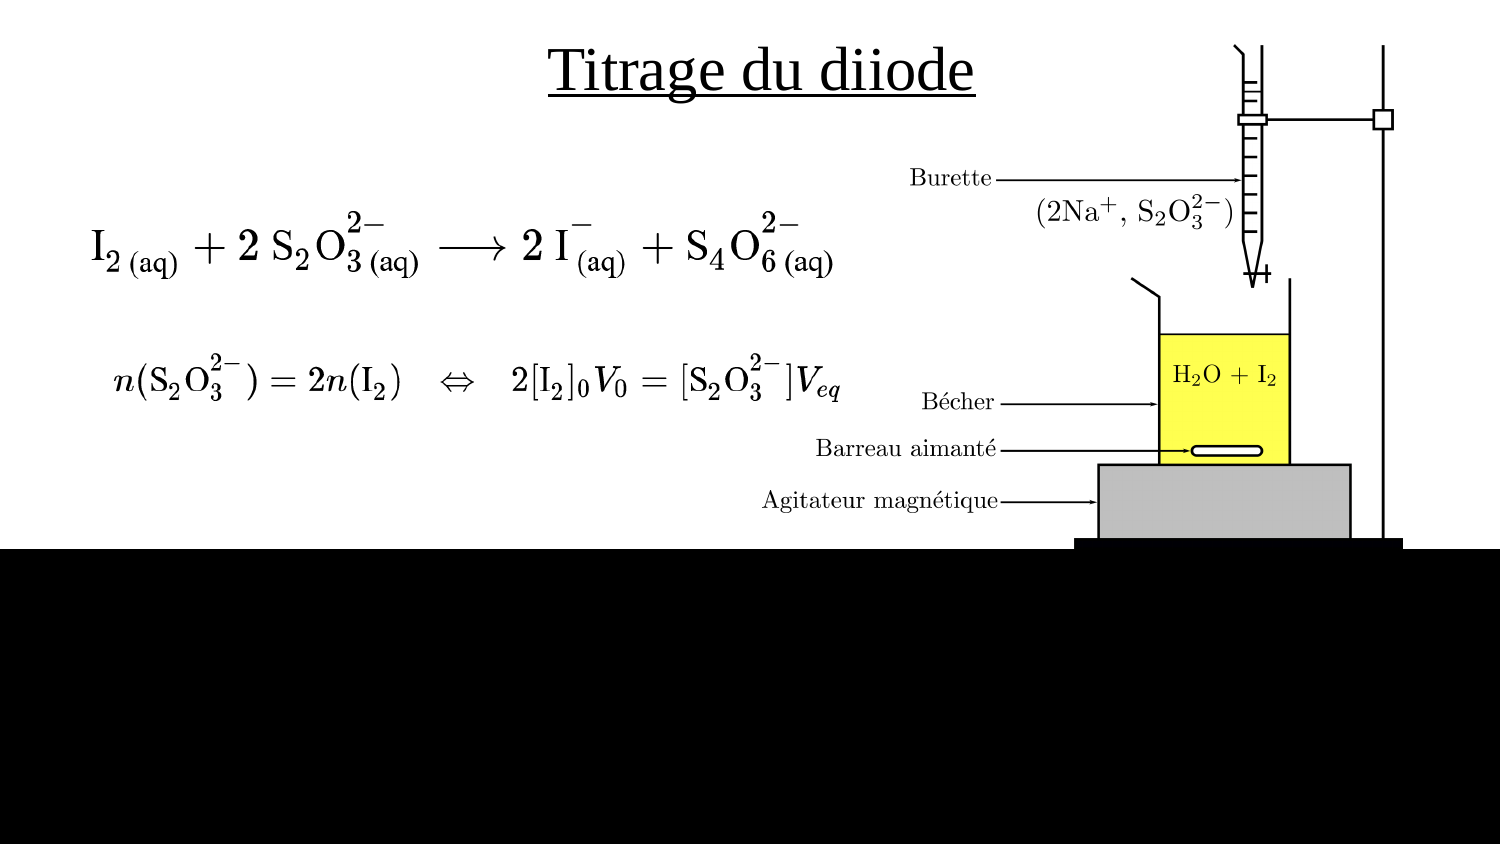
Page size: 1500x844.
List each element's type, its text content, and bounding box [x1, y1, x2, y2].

text_box Titrage du diiode [299, 12, 1225, 170]
text_box [0, 549, 1500, 844]
picture [90, 43, 1403, 550]
